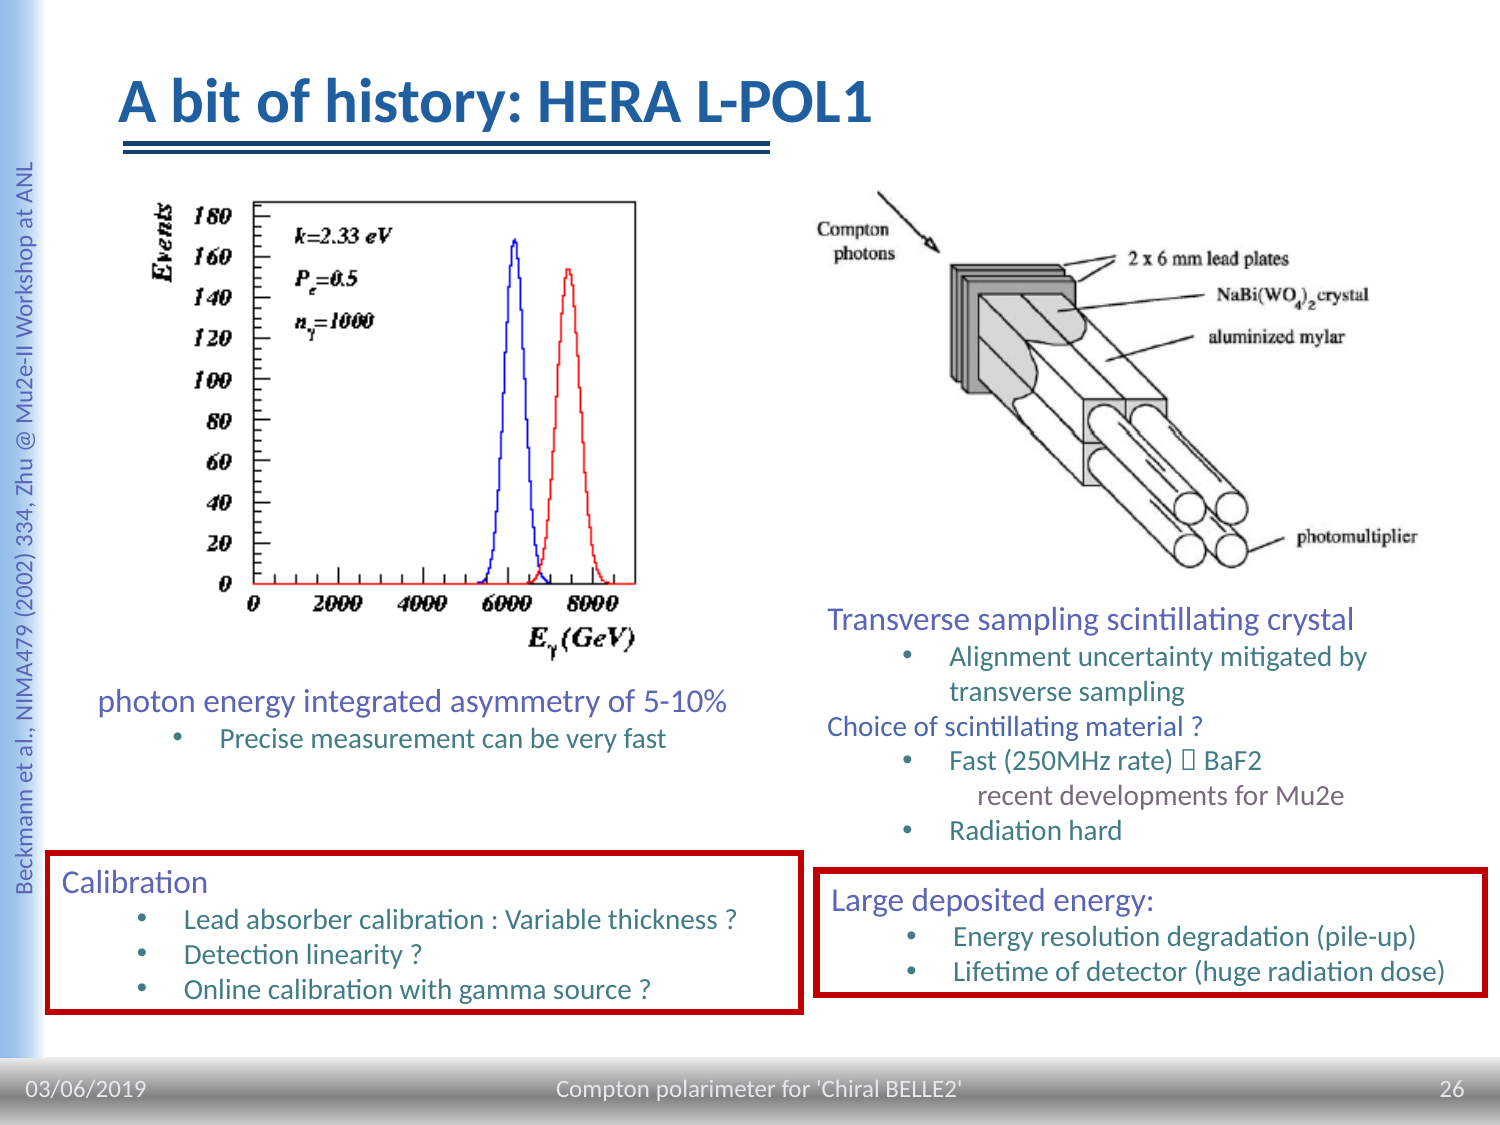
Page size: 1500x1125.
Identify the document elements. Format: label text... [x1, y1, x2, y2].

title A bit of history: HERA L-POL1 [103, 59, 1397, 144]
footer Compton polarimeter for 'Chiral BELLE2' [288, 1057, 1231, 1118]
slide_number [10, 1057, 196, 1118]
picture [800, 170, 1450, 577]
text_box photon energy integrated asymmetry of 5-10% Precise measurement can be very fast [82, 671, 750, 762]
text_box Transverse sampling scintillating crystal Alignment uncertainty mitigated by transverse sampling Choice of scintillating material ? Fast (250MHz rate)  BaF2 recent developments for Mu2e Radiation hard [812, 589, 1480, 854]
text_box Beckmann et al., NIMA479 (2002) 334, Zhu @ Mu2e-II Workshop at ANL [0, 0, 45, 1058]
picture [149, 198, 640, 662]
text_box Large deposited energy: Energy resolution degradation (pile-up) Lifetime of detector (huge radiation dose) [816, 870, 1485, 995]
slide_number 26 [1313, 1057, 1480, 1118]
text_box Calibration Lead absorber calibration : Variable thickness ? Detection linearity ? Online calibration with gamma source ? [47, 852, 801, 1013]
